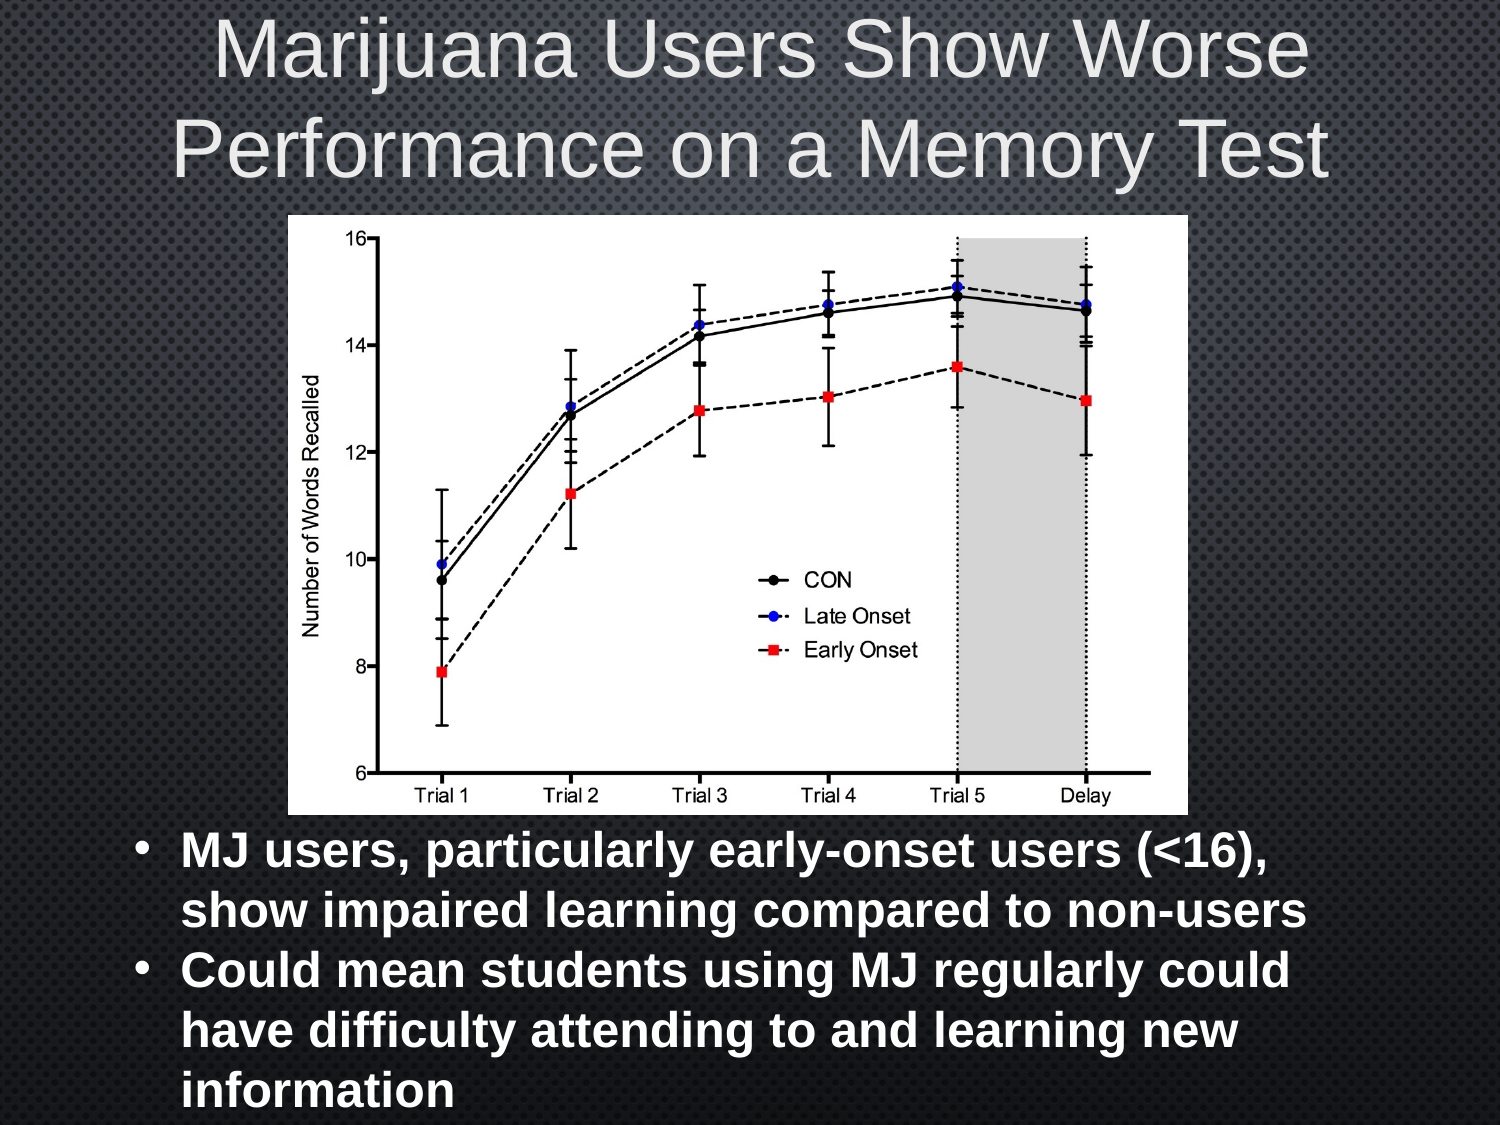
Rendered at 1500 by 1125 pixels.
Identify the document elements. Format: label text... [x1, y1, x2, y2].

picture [288, 215, 1188, 815]
text_box Marijuana Users Show Worse Performance on a Memory Test [124, 37, 1400, 150]
text_box MJ users, particularly early-onset users (<16), show impaired learning compared to non-users Could mean students using MJ regularly could have difficulty attending to and learning new information [118, 810, 1382, 1125]
